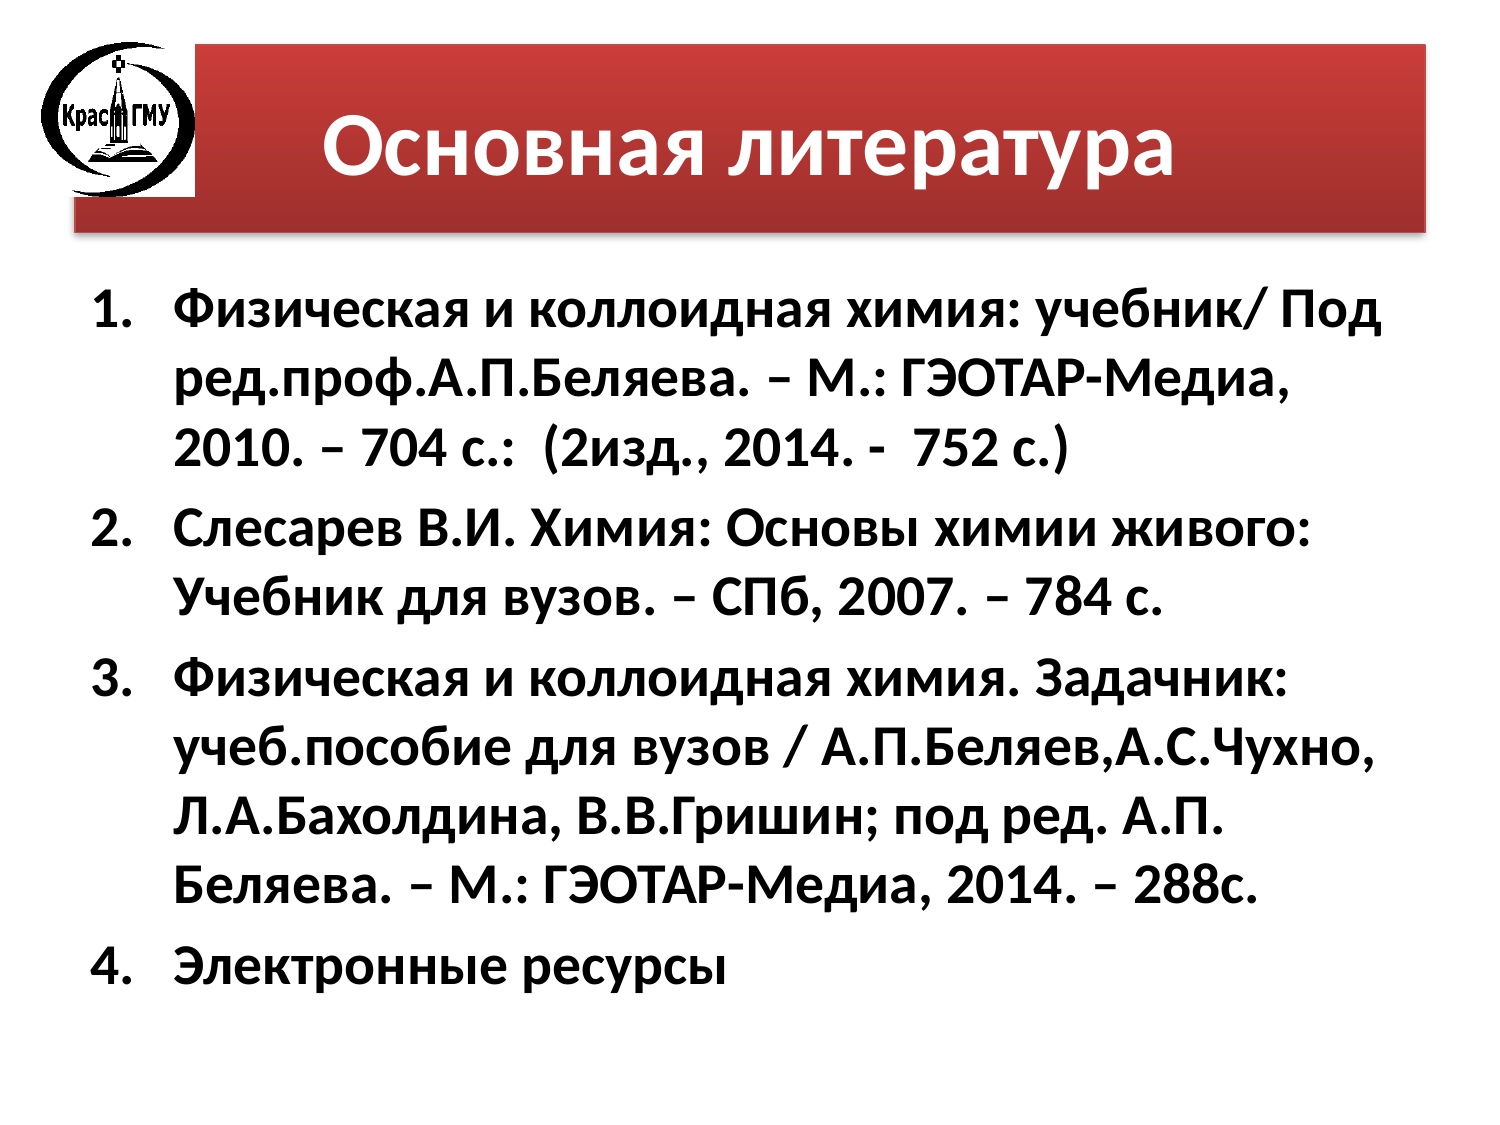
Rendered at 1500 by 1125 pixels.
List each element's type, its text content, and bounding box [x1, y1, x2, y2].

list Физическая и коллоидная химия: учебник/ Под ред.проф.А.П.Беляева. – М.: ГЭОТАР-Медиа, 2010. – 704 с.: (2изд., 2014. - 752 с.) Слесарев В.И. Химия: Основы химии живого: Учебник для вузов. – СПб, 2007. – 784 с. Физическая и коллоидная химия. Задачник: учеб.пособие для вузов / А.П.Беляев,А.С.Чухно, Л.А.Бахолдина, В.В.Гришин; под ред. А.П. Беляева. – М.: ГЭОТАР-Медиа, 2014. – 288с. Электронные ресурсы [75, 262, 1425, 1005]
picture [40, 42, 195, 197]
title Основная литература [74, 44, 1426, 233]
